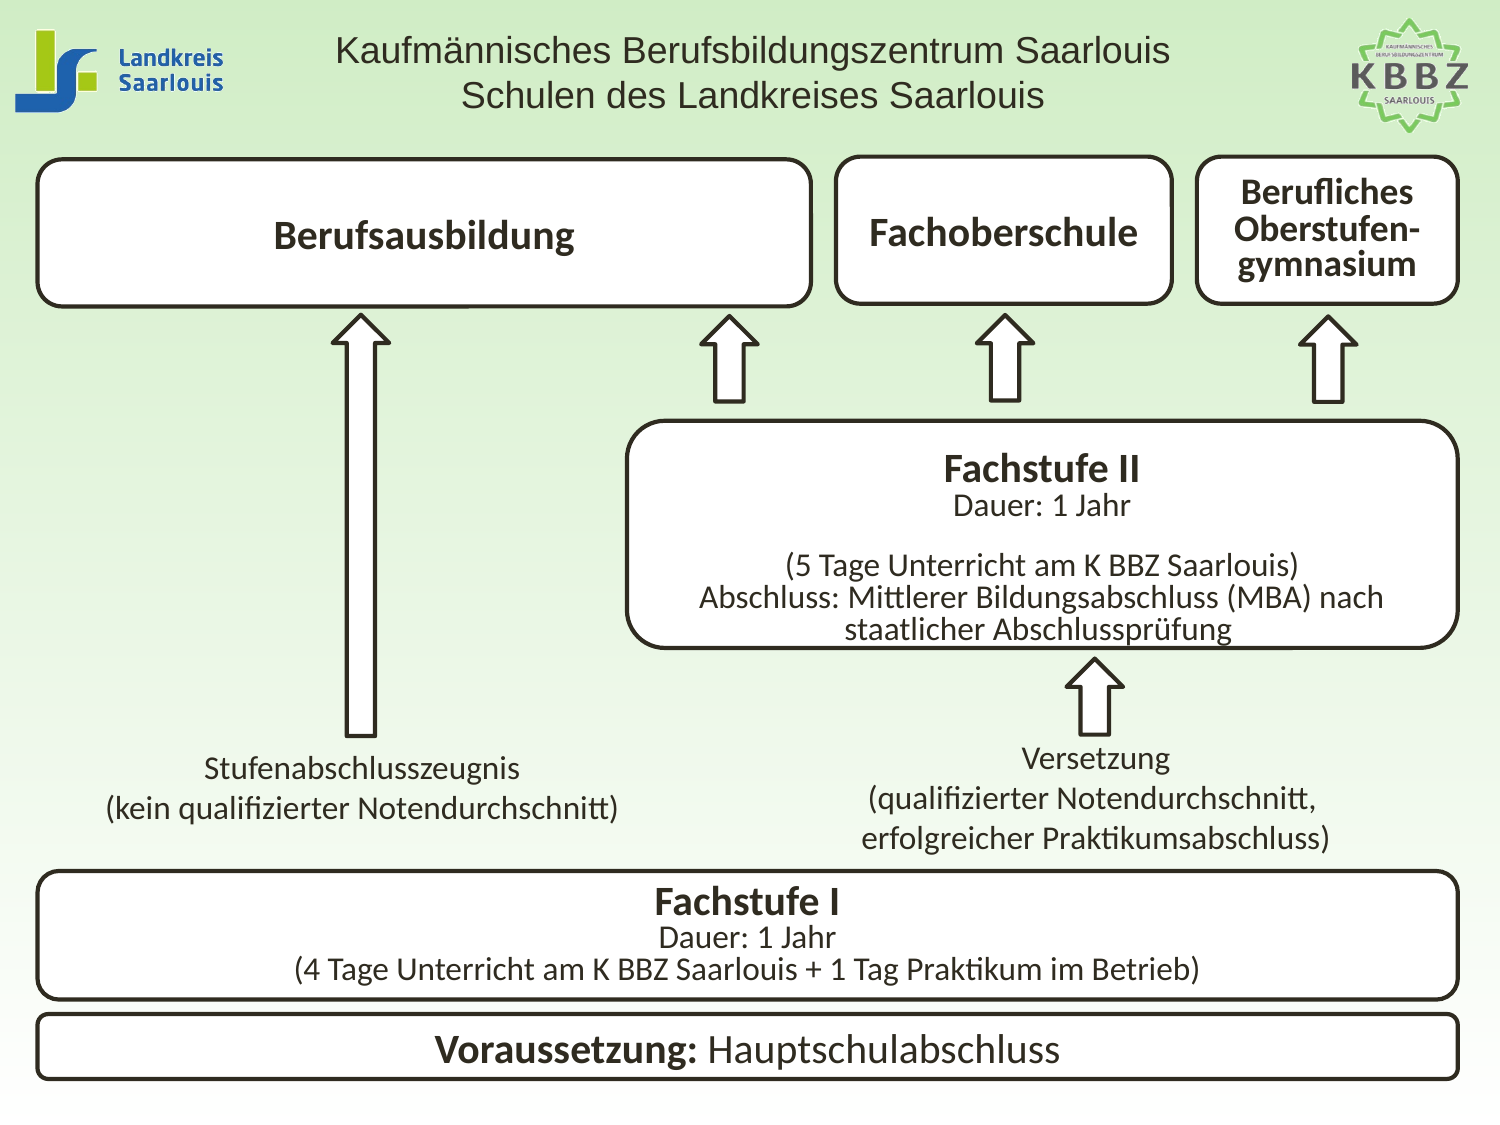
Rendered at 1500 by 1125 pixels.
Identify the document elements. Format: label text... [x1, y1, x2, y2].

text_box Stufenabschlusszeugnis (kein qualifizierter Notendurchschnitt) [30, 738, 695, 834]
text_box [330, 312, 392, 739]
text_box Fachoberschule [833, 154, 1174, 306]
text_box [699, 313, 760, 404]
text_box Fachstufe II Dauer: 1 Jahr (5 Tage Unterricht am K BBZ Saarlouis) Abschluss: Mittlerer Bildungsabschluss (MBA) nach staatlicher Abschlussprüfung [624, 418, 1460, 651]
picture [0, 10, 243, 133]
text_box Berufliches Oberstufen-gymnasium [1194, 154, 1460, 306]
text_box Voraussetzung: Hauptschulabschluss [35, 1011, 1460, 1082]
text_box Fachstufe I Dauer: 1 Jahr (4 Tage Unterricht am K BBZ Saarlouis + 1 Tag Praktikum im Betrieb) [35, 868, 1460, 1002]
text_box [1298, 314, 1359, 404]
text_box [974, 312, 1036, 403]
picture [1352, 18, 1468, 133]
text_box [1064, 656, 1126, 737]
text_box Berufsausbildung [35, 157, 814, 309]
text_box Versetzung (qualifizierter Notendurchschnitt, erfolgreicher Praktikumsabschluss) [747, 729, 1445, 864]
